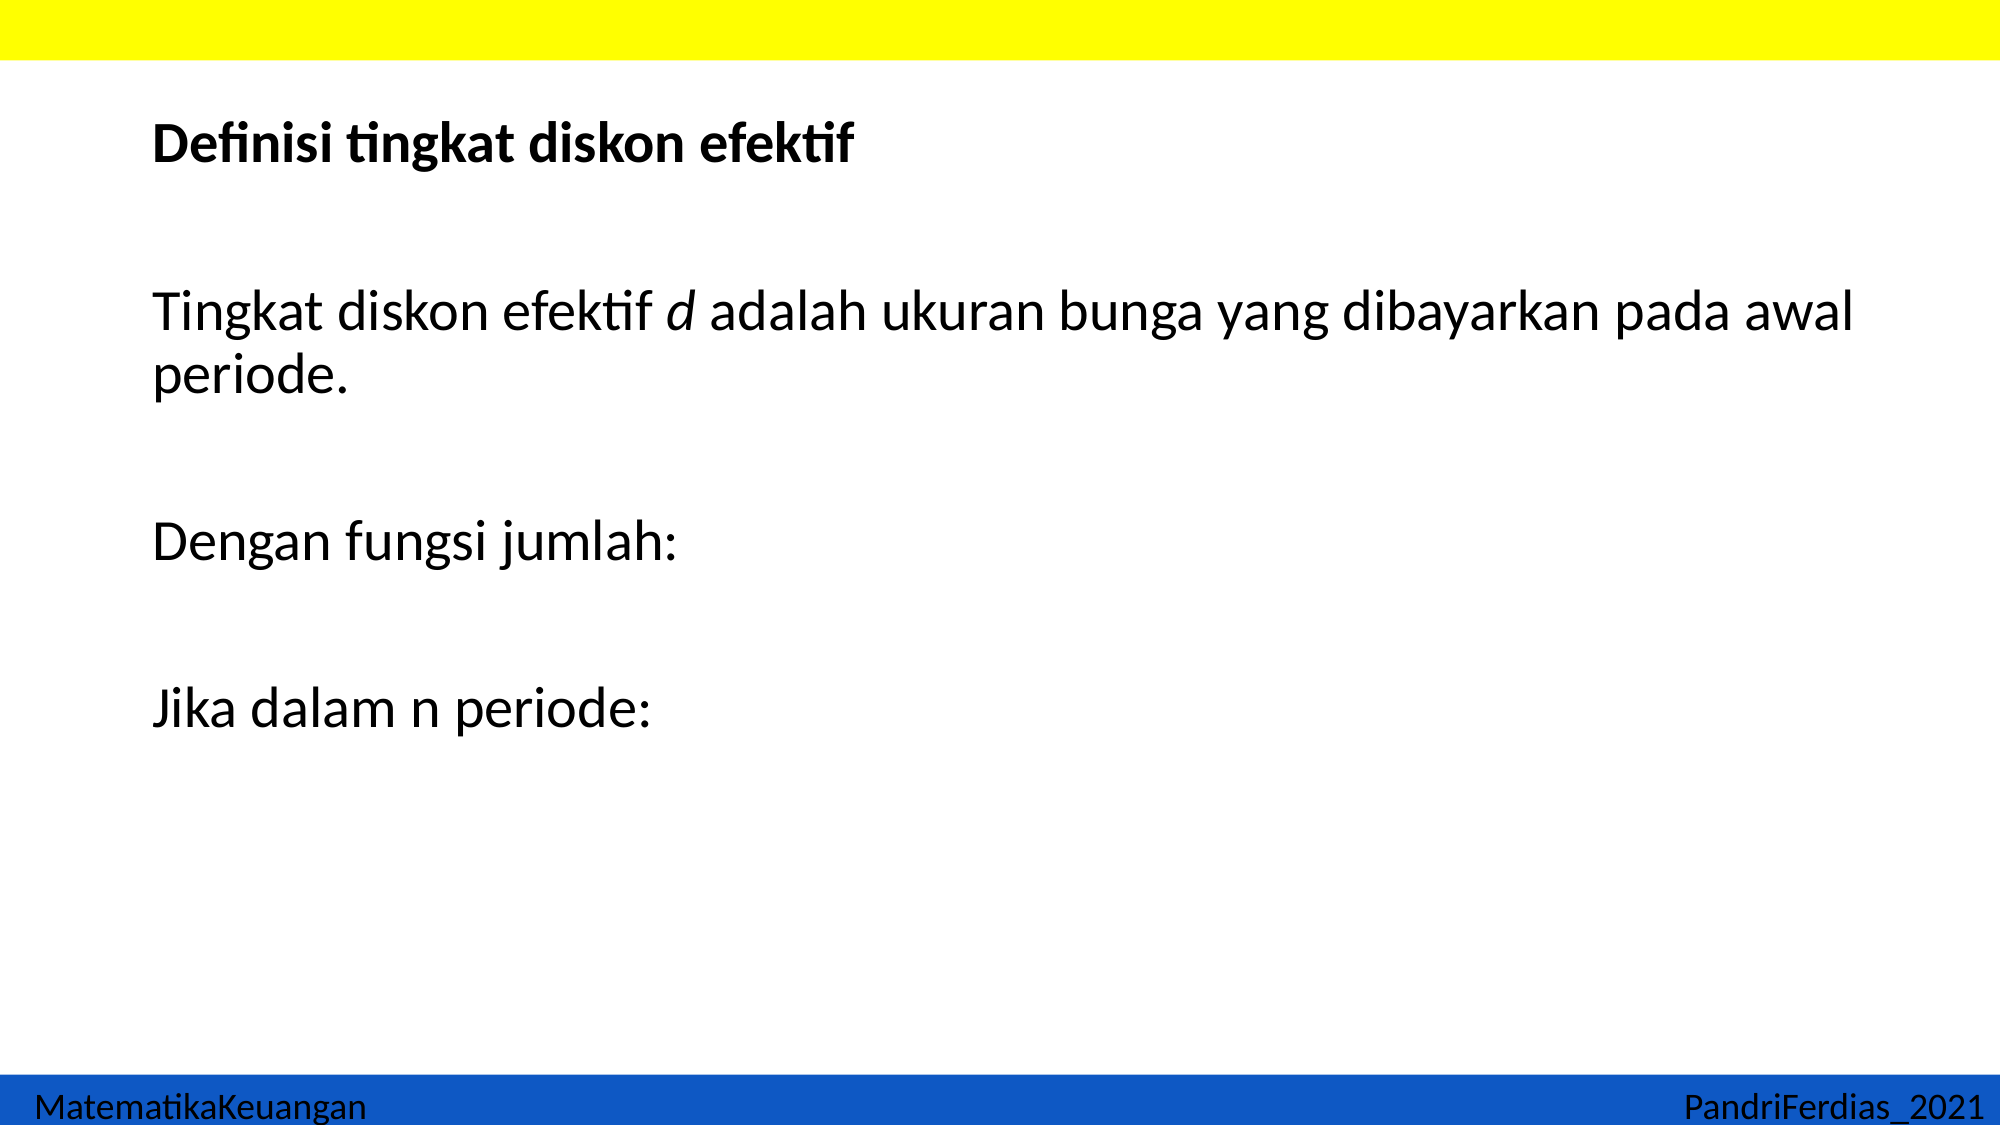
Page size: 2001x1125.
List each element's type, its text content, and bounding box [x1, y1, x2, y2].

text_box MatematikaKeuangan PandriFerdias_2021 [0, 1074, 2000, 1125]
text_box [0, 0, 2000, 61]
